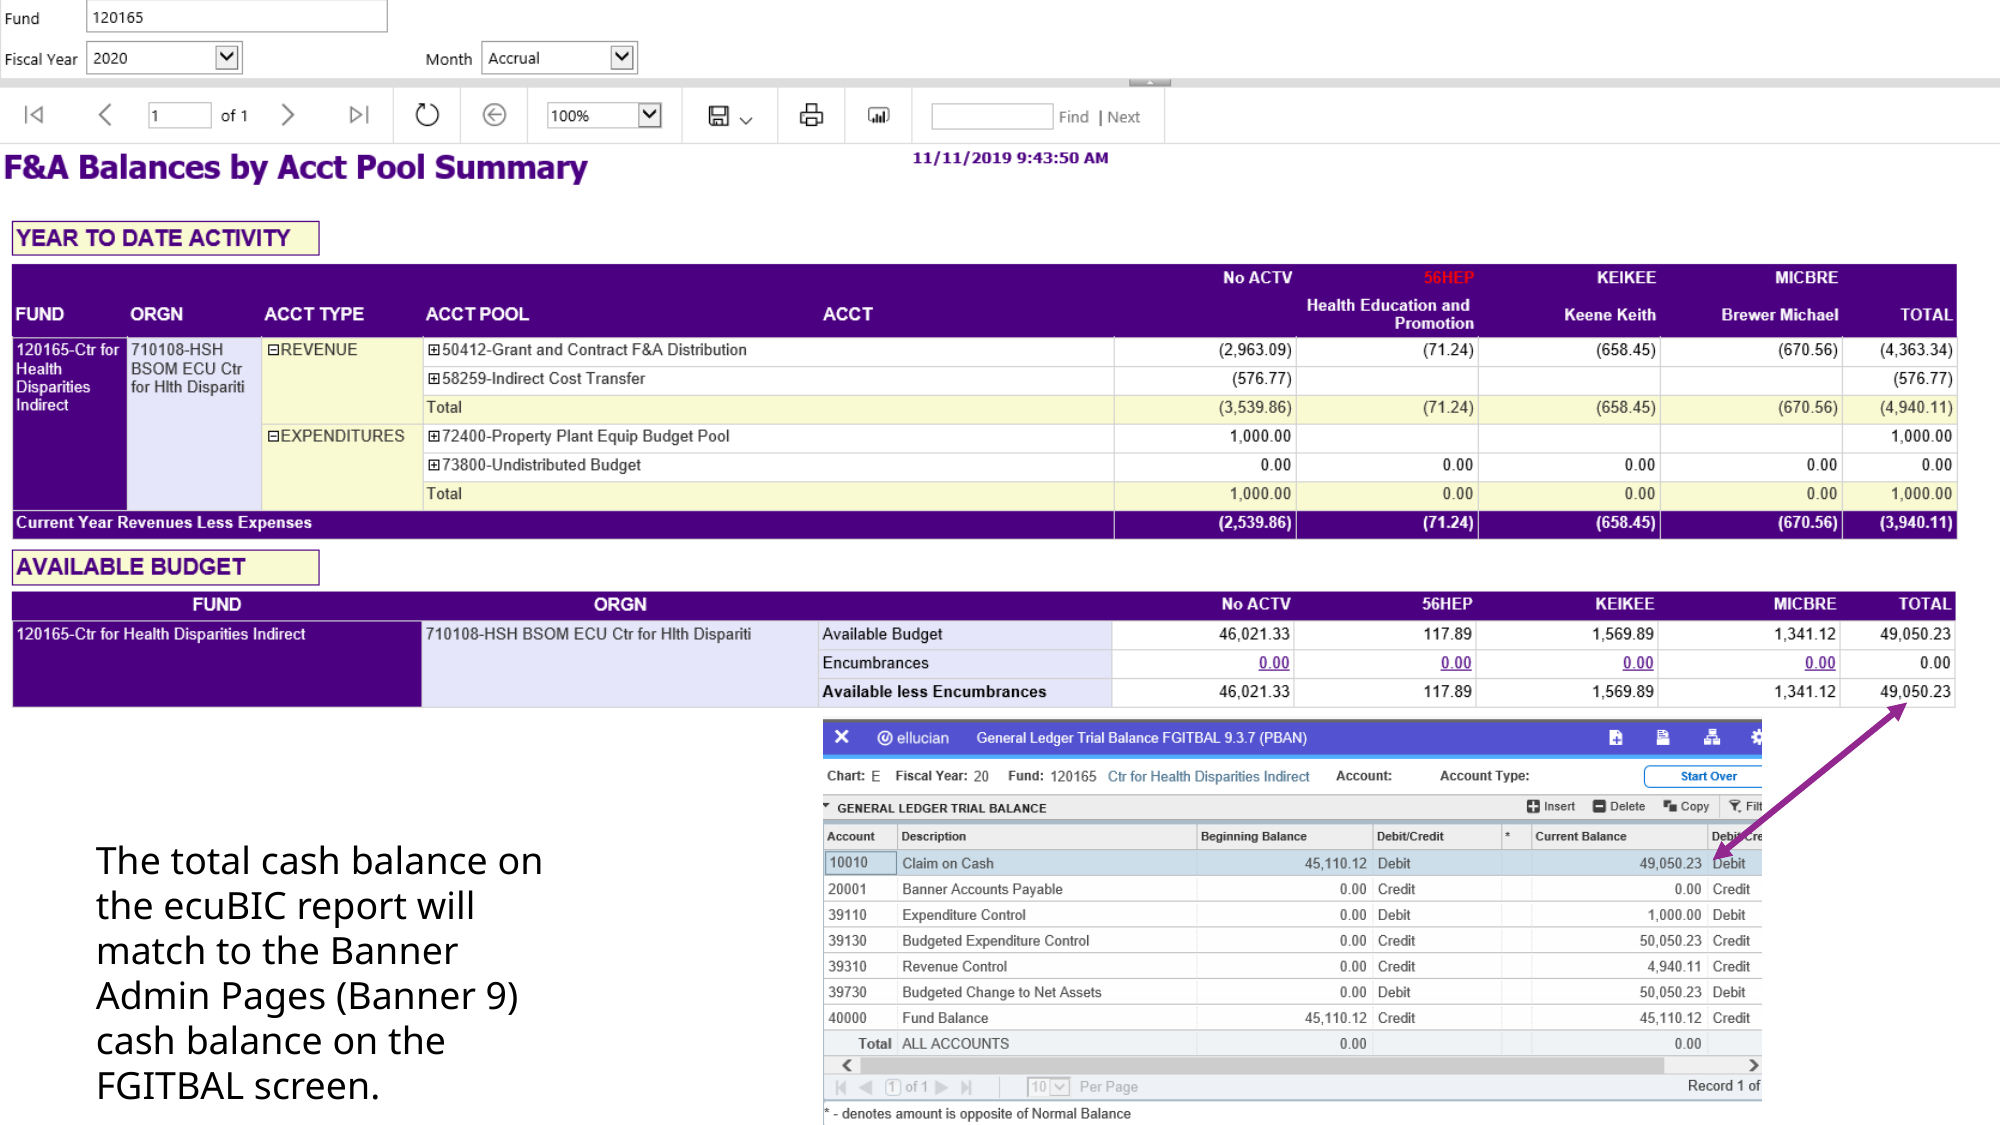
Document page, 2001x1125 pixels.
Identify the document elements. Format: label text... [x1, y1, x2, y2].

text_box The total cash balance on the ecuBIC report will match to the Banner Admin Pages (Banner 9) cash balance on the FGITBAL screen. [81, 829, 593, 1115]
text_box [1712, 702, 1908, 861]
picture [0, 0, 2000, 1125]
